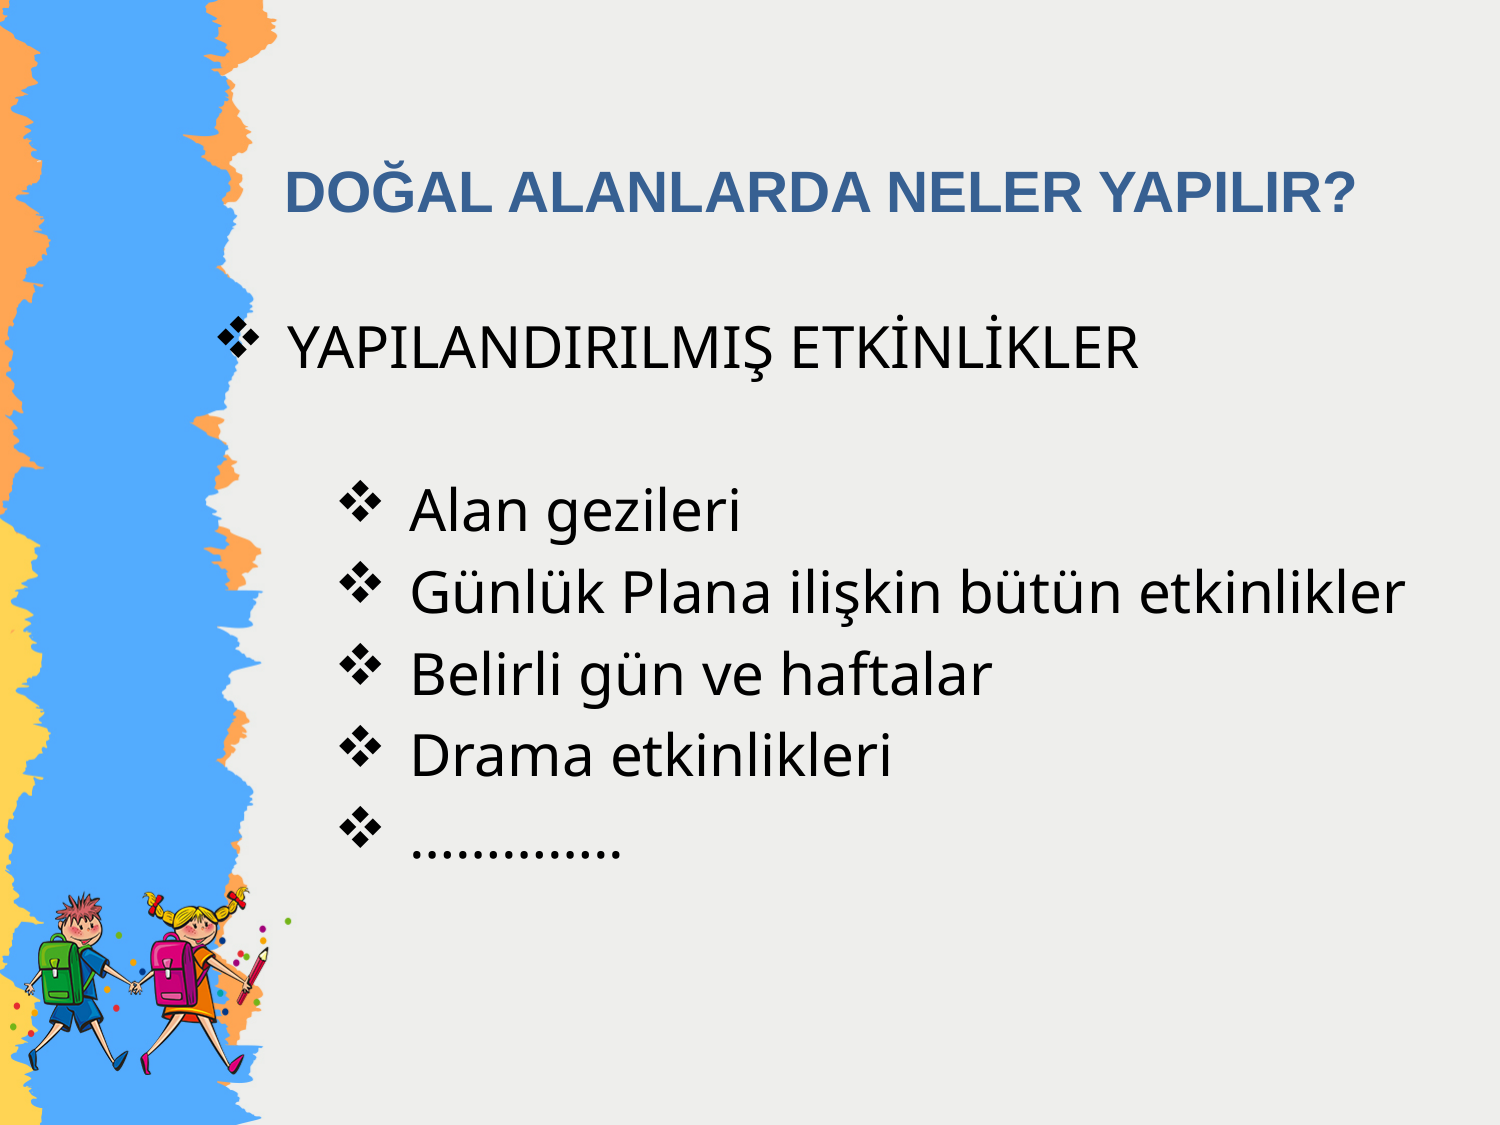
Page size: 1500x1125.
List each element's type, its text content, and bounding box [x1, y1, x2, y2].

picture [0, 0, 1500, 1125]
list YAPILANDIRILMIŞ ETKİNLİKLER Alan gezileri Günlük Plana ilişkin bütün etkinlikler Belirli gün ve haftalar Drama etkinlikleri ………….. [147, 302, 1500, 806]
title DOĞAL ALANLARDA NELER YAPILIR? [269, 101, 1500, 277]
